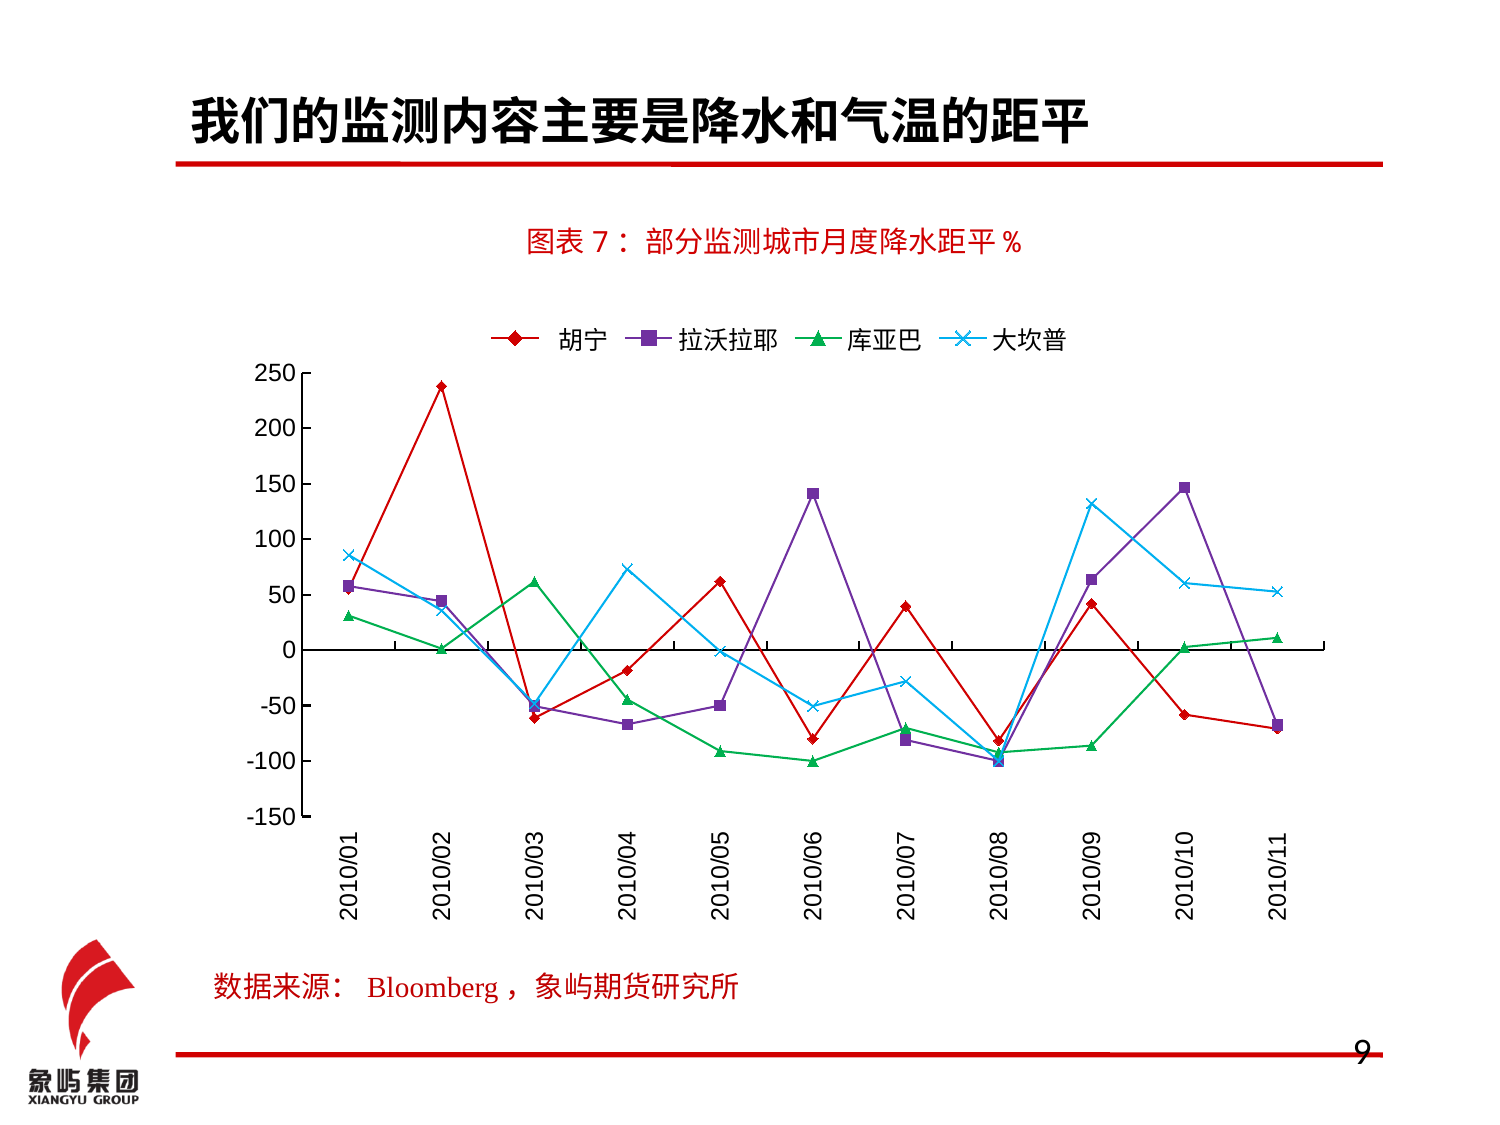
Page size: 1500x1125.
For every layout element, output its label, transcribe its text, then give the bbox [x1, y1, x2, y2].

chart [206, 302, 1353, 938]
title 我们的监测内容主要是降水和气温的距平 [175, 82, 1172, 164]
text_box 图表7：部分监测城市月度降水距平% [175, 216, 1372, 266]
picture [0, 917, 164, 1125]
text_box 数据来源：Bloomberg，象屿期货研究所 [199, 961, 774, 1011]
